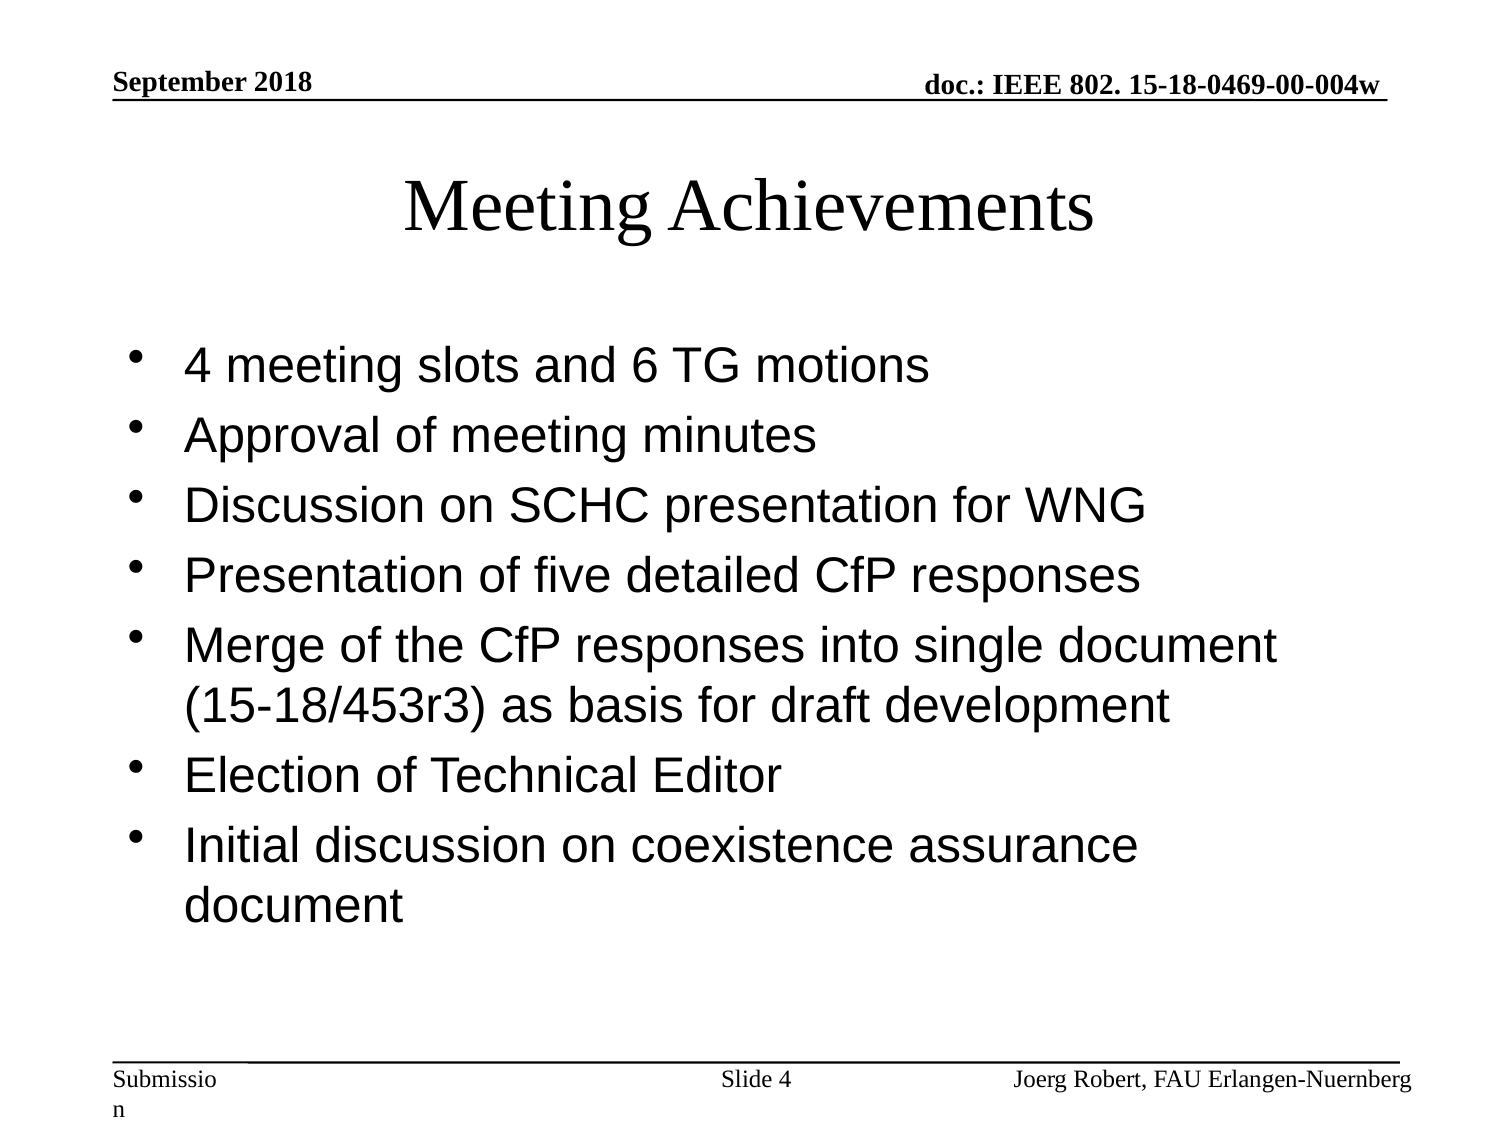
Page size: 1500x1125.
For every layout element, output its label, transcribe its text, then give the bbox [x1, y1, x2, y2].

footer Joerg Robert, FAU Erlangen-Nuernberg [900, 1062, 1413, 1093]
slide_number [112, 62, 375, 98]
title Meeting Achievements [112, 112, 1388, 288]
slide_number Slide 4 [712, 1062, 800, 1093]
list 4 meeting slots and 6 TG motions Approval of meeting minutes Discussion on SCHC presentation for WNG Presentation of five detailed CfP responses Merge of the CfP responses into single document (15-18/453r3) as basis for draft development Election of Technical Editor Initial discussion on coexistence assurance document [112, 324, 1388, 1000]
